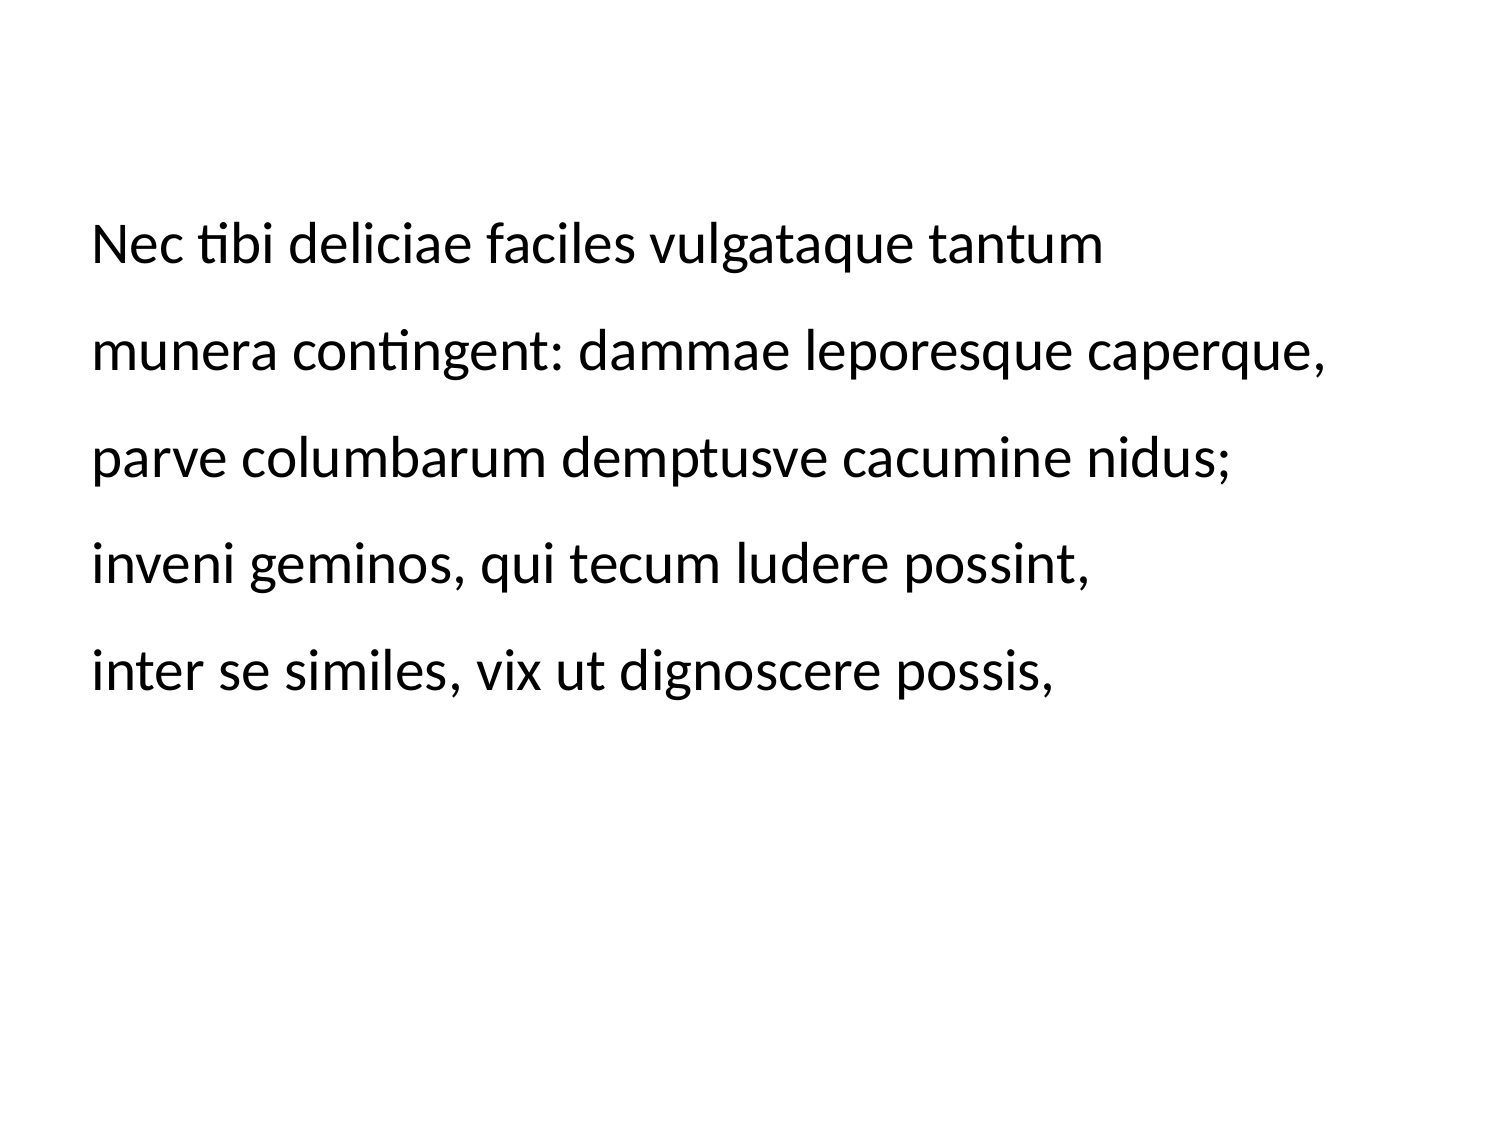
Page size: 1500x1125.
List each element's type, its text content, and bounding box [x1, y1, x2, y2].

list Nec tibi deliciae faciles vulgataque tantum munera contingent: dammae leporesque caperque, parve columbarum demptusve cacumine nidus; inveni geminos, qui tecum ludere possint, inter se similes, vix ut dignoscere possis, villosae catulos in summis montibus ursae: inveni et dixi « dominae servabimus istos. » [76, 160, 1427, 941]
